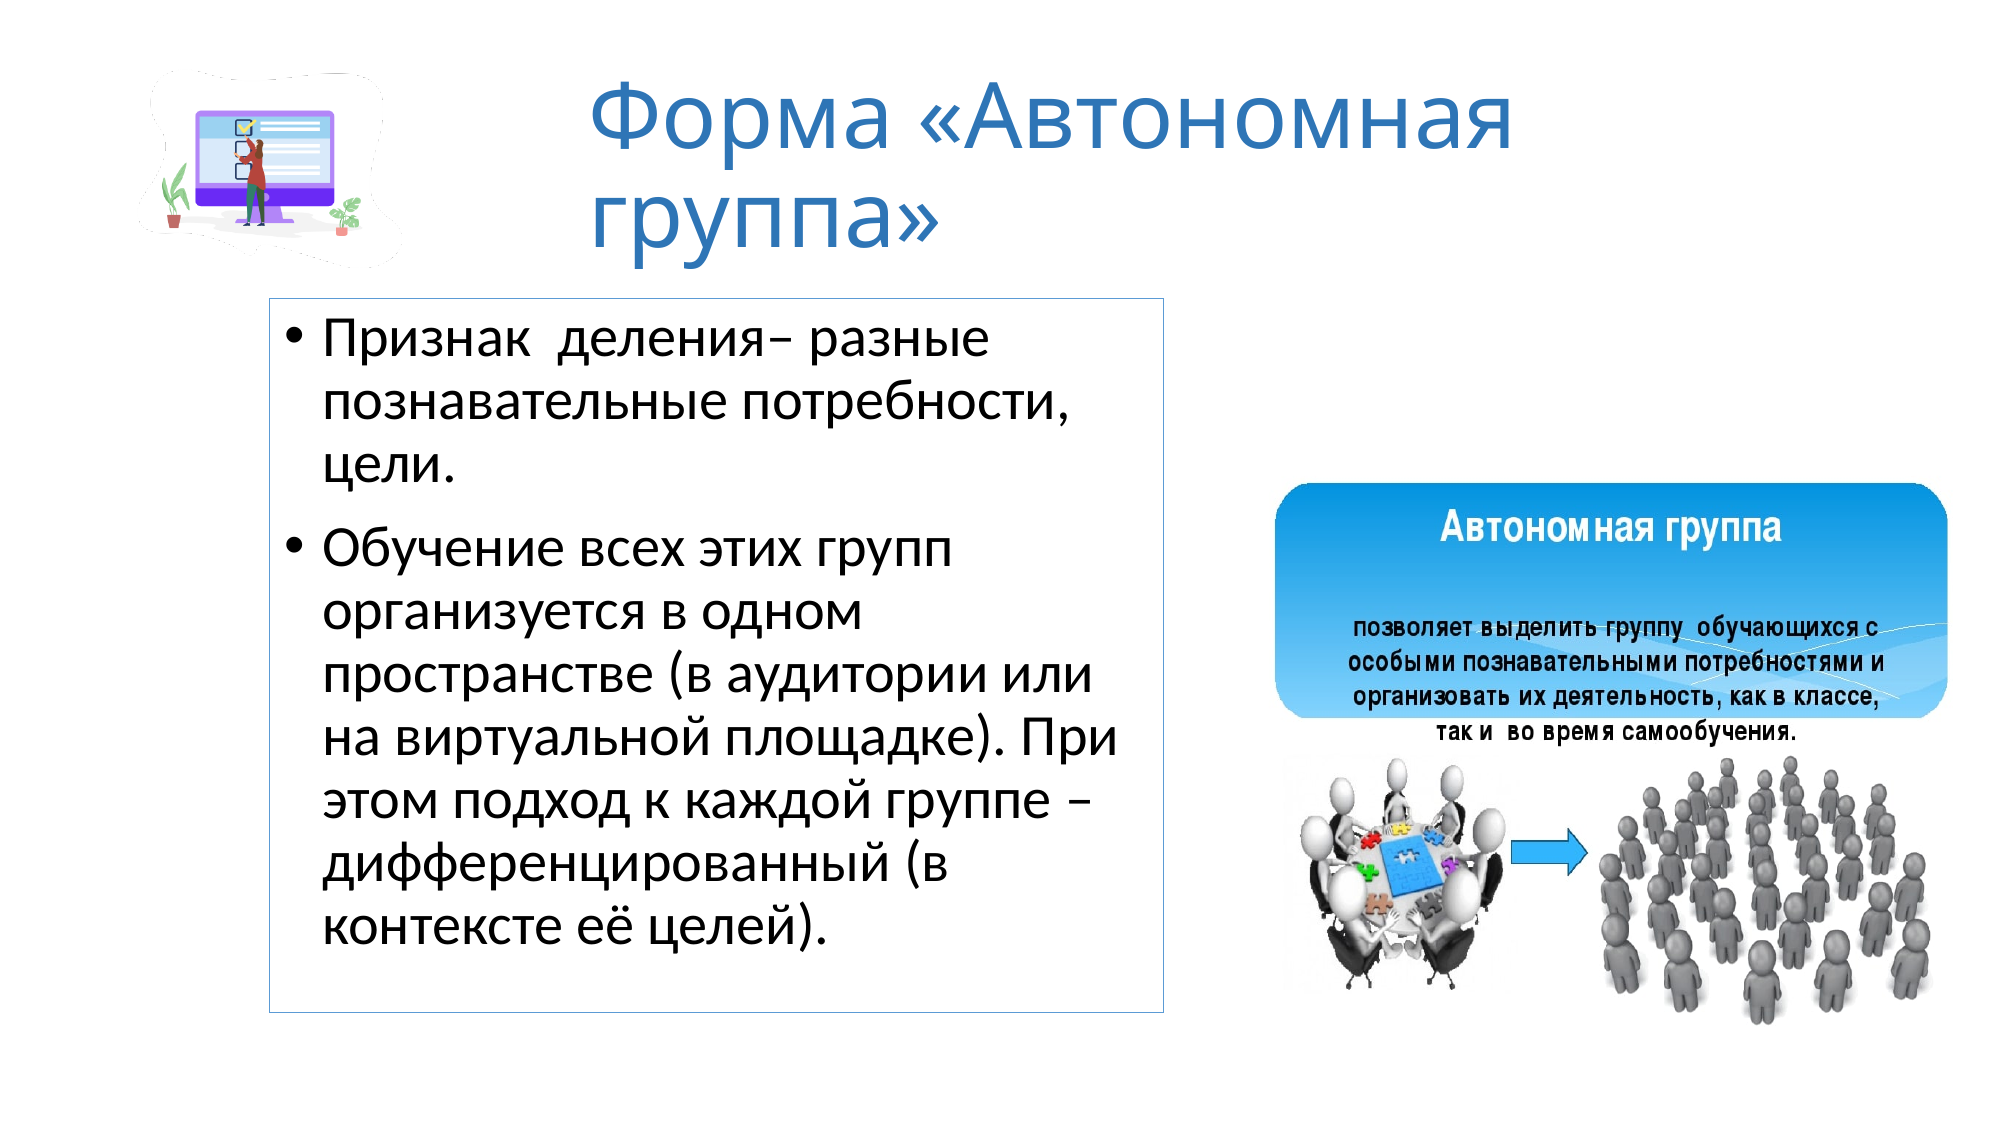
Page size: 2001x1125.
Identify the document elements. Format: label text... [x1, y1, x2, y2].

picture [1257, 461, 1965, 1113]
list Признак деления– разные познавательные потребности, цели. Обучение всех этих групп организуется в одном пространстве (в аудитории или на виртуальной площадке). При этом подход к каждой группе – дифференцированный (в контексте её целей). [269, 298, 1164, 1013]
title Форма «Автономная группа» [573, 59, 1863, 278]
picture [137, 69, 402, 269]
